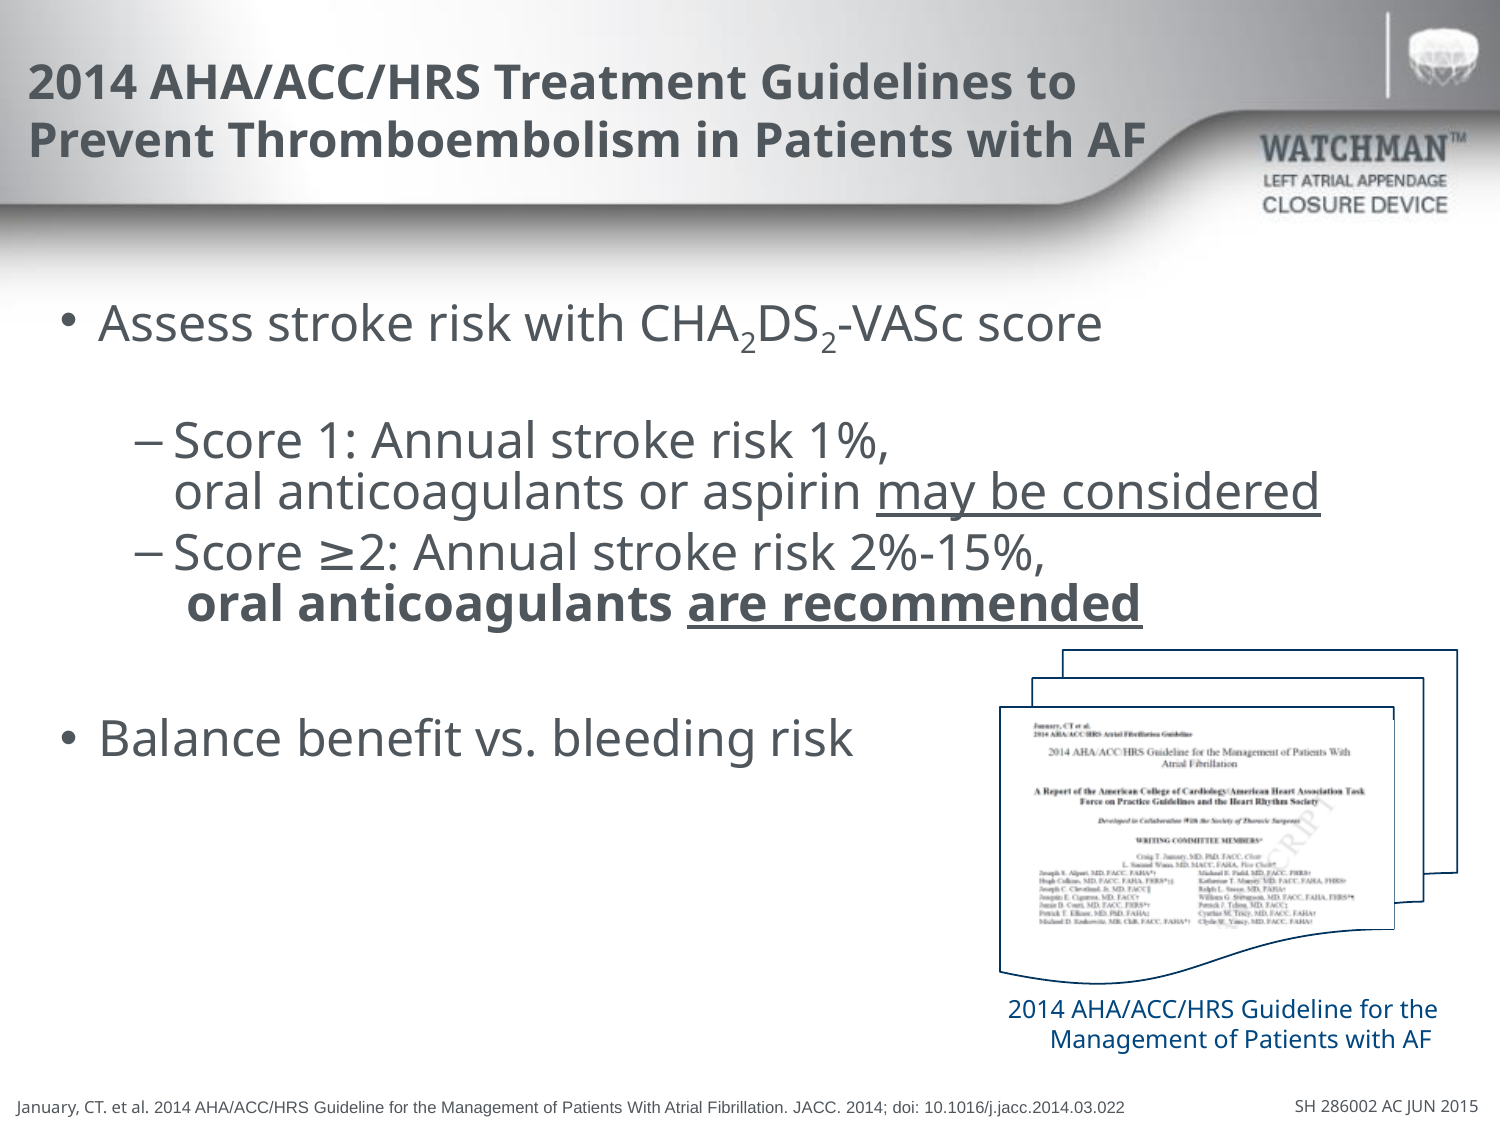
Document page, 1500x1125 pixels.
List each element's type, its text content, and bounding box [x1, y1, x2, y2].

picture [0, 0, 1500, 1125]
text_box 2014 AHA/ACC/HRS Guideline for the Management of Patients with AF [975, 986, 1454, 1062]
title 2014 AHA/ACC/HRS Treatment Guidelines to Prevent Thromboembolism in Patients with AF [12, 37, 1165, 175]
list Assess stroke risk with CHA2DS2-VASc score Score 1: Annual stroke risk 1%, oral anticoagulants or aspirin may be considered Score ≥2: Annual stroke risk 2%-15%, oral anticoagulants are recommended Balance benefit vs. bleeding risk [45, 287, 1448, 1089]
text_box January, CT. et al. 2014 AHA/ACC/HRS Guideline for the Management of Patients With Atrial Fibrillation. JACC. 2014; doi: 10.1016/j.jacc.2014.03.022 [2, 1089, 1475, 1125]
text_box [999, 649, 1458, 985]
